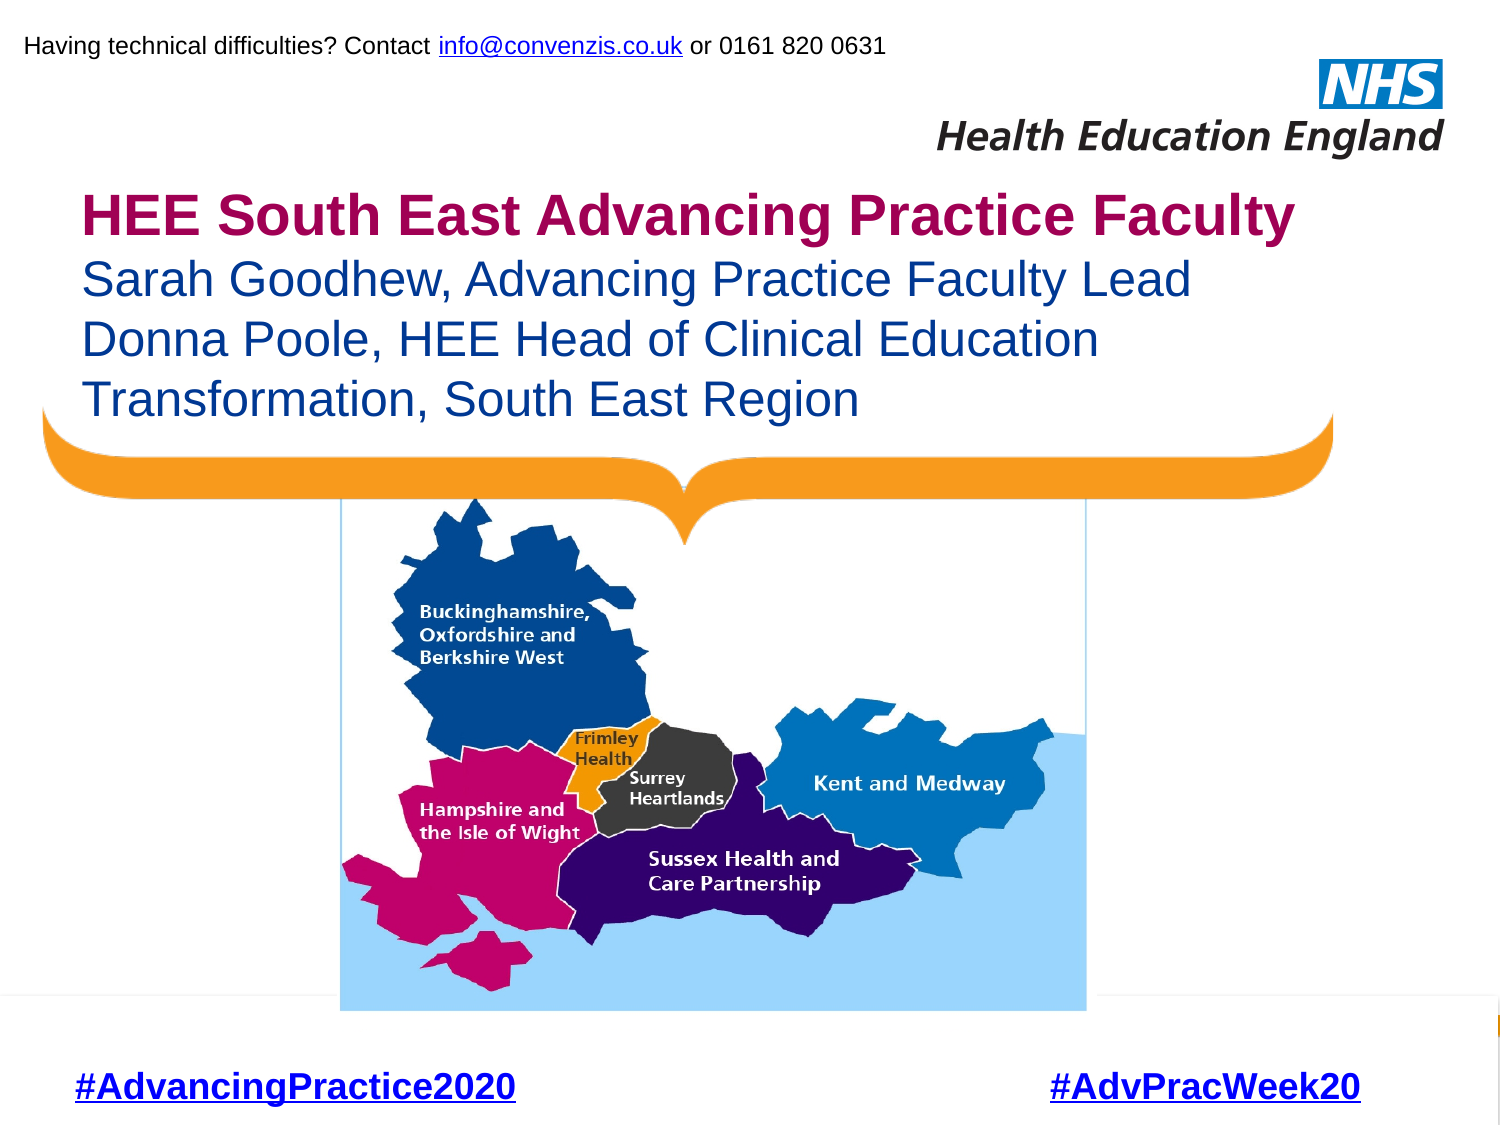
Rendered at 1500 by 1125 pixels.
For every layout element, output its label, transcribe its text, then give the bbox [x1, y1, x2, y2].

text_box #AdvPracWeek20 [1035, 1054, 1500, 1114]
picture [42, 405, 1334, 1032]
text_box #AdvancingPractice2020 [60, 1054, 571, 1114]
picture [936, 59, 1445, 160]
text_box HEE South East Advancing Practice Faculty Sarah Goodhew, Advancing Practice Faculty Lead Donna Poole, HEE Head of Clinical Education Transformation, South East Region [66, 169, 1368, 515]
text_box Having technical difficulties? Contact info@convenzis.co.uk or 0161 820 0631 [8, 22, 1156, 68]
